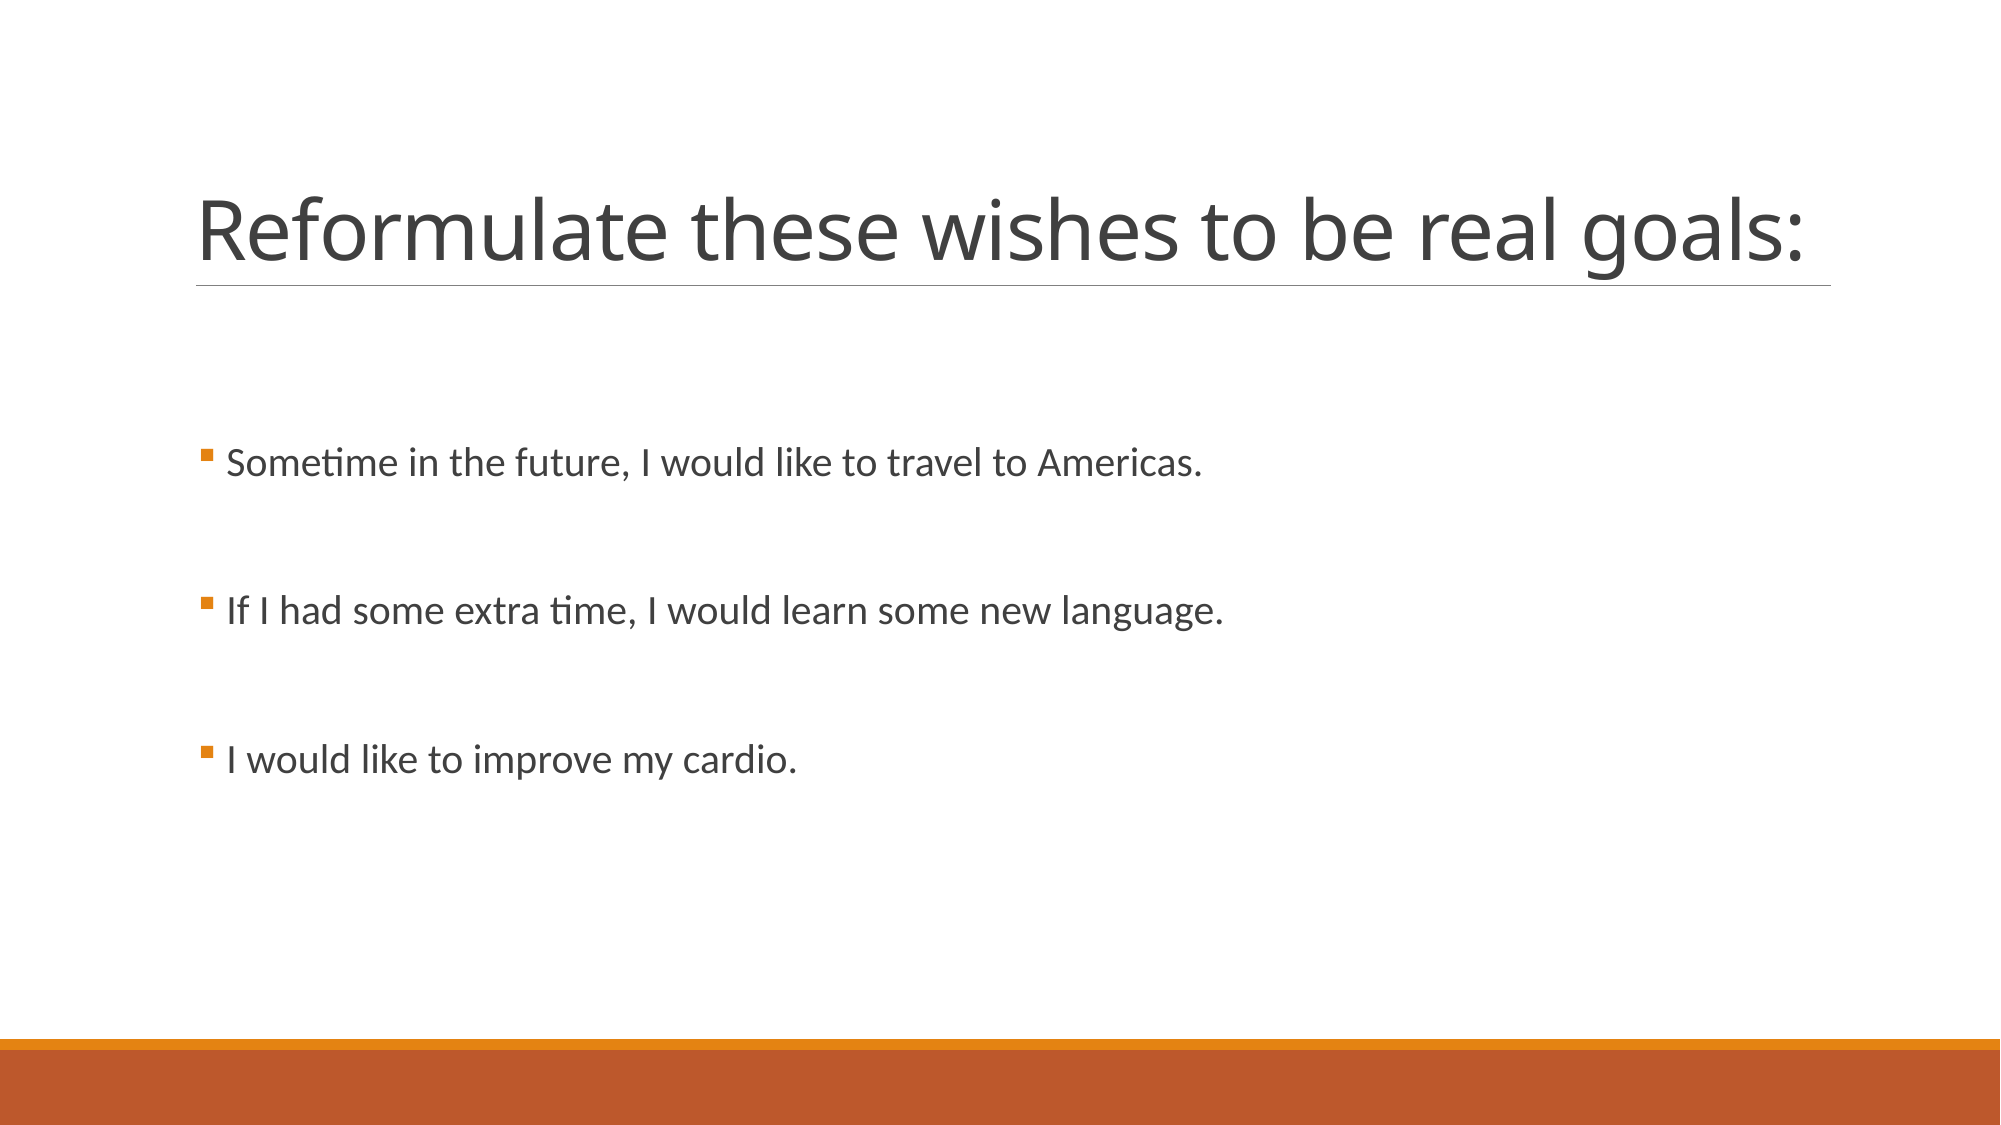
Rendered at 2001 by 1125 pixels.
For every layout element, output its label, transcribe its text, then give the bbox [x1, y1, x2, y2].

list Sometime in the future, I would like to travel to Americas. If I had some extra time, I would learn some new language. I would like to improve my cardio. [197, 432, 1848, 1093]
title Reformulate these wishes to be real goals: [180, 47, 1830, 285]
